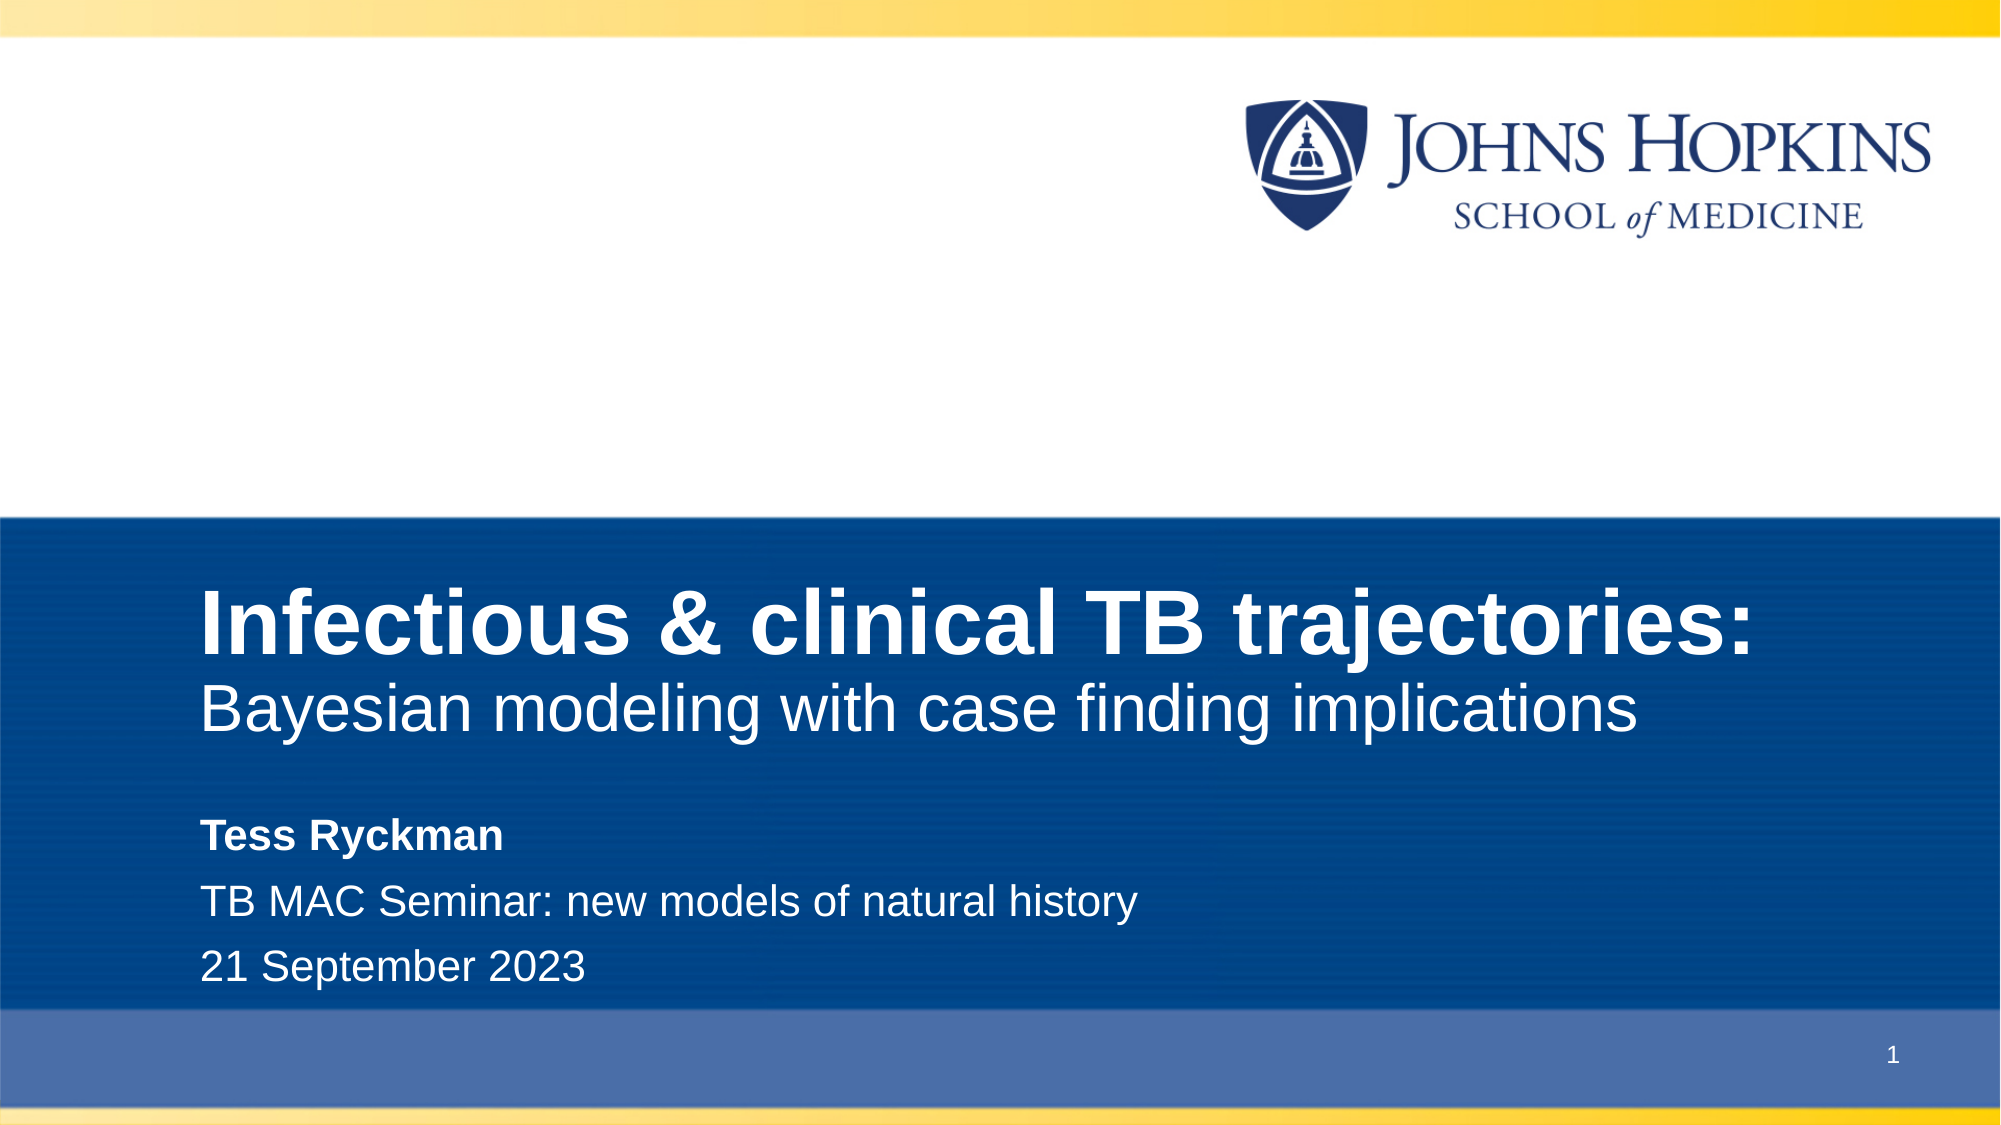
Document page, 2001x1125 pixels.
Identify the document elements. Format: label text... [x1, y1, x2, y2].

slide_number 1 [1602, 1030, 1916, 1077]
title Infectious & clinical TB trajectories: Bayesian modeling with case finding implications [184, 523, 1966, 754]
picture [0, 0, 2001, 1125]
subtitle Tess Ryckman TB MAC Seminar: new models of natural history 21 September 2023 [184, 804, 1465, 1000]
